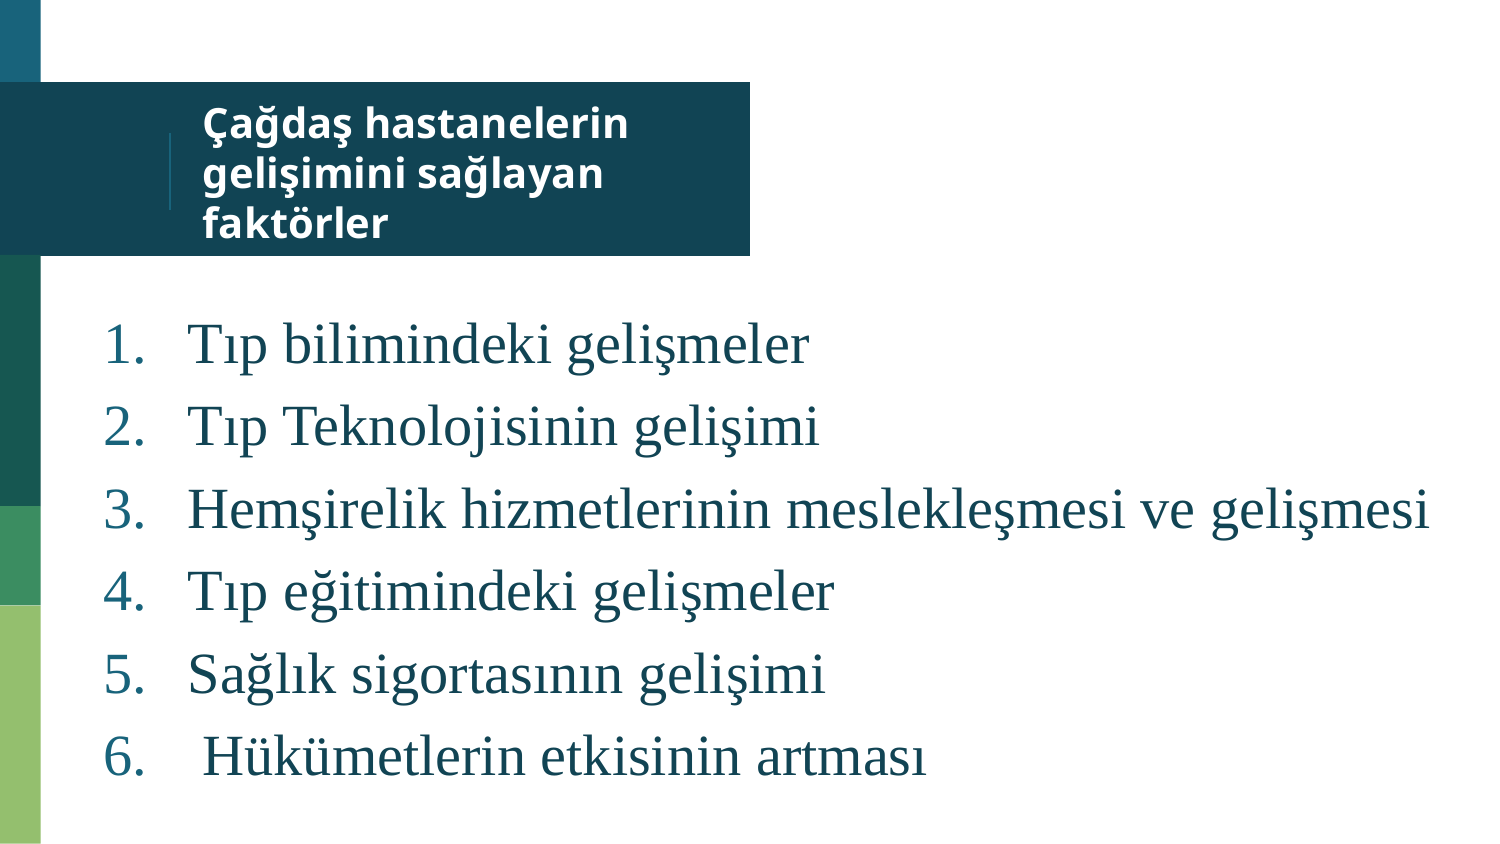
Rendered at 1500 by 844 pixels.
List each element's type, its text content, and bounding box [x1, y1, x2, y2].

list Tıp bilimindeki gelişmeler Tıp Teknolojisinin gelişimi Hemşirelik hizmetlerinin meslekleşmesi ve gelişmesi Tıp eğitimindeki gelişmeler Sağlık sigortasının gelişimi Hükümetlerin etkisinin artması [88, 289, 1471, 808]
title Çağdaş hastanelerin gelişimini sağlayan faktörler [187, 87, 715, 256]
